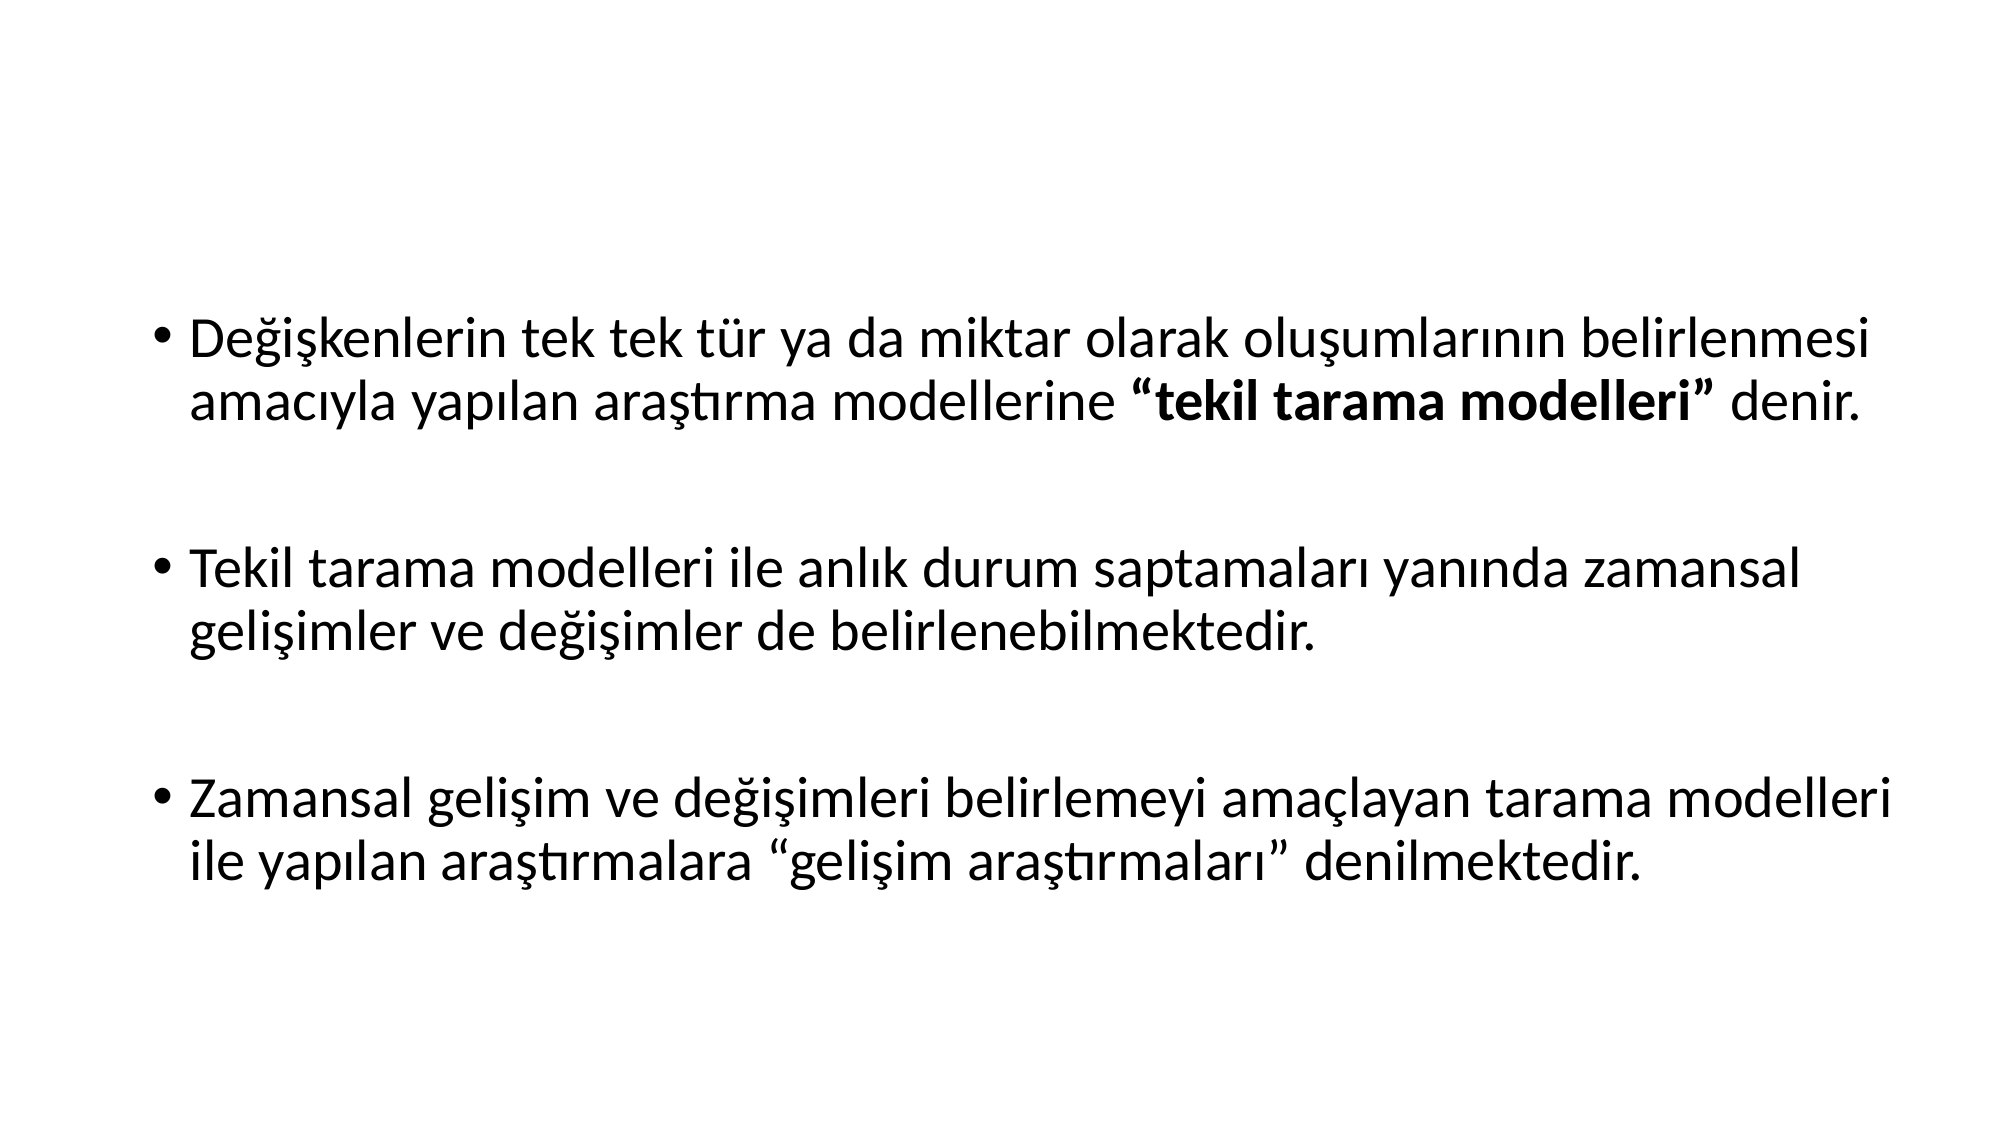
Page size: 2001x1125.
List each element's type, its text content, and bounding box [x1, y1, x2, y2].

list Değişkenlerin tek tek tür ya da miktar olarak oluşumlarının belirlenmesi amacıyla yapılan araştırma modellerine “tekil tarama modelleri” denir. Tekil tarama modelleri ile anlık durum saptamaları yanında zamansal gelişimler ve değişimler de belirlenebilmektedir. Zamansal gelişim ve değişimleri belirlemeyi amaçlayan tarama modelleri ile yapılan araştırmalara “gelişim araştırmaları” denilmektedir. [137, 299, 1916, 1050]
